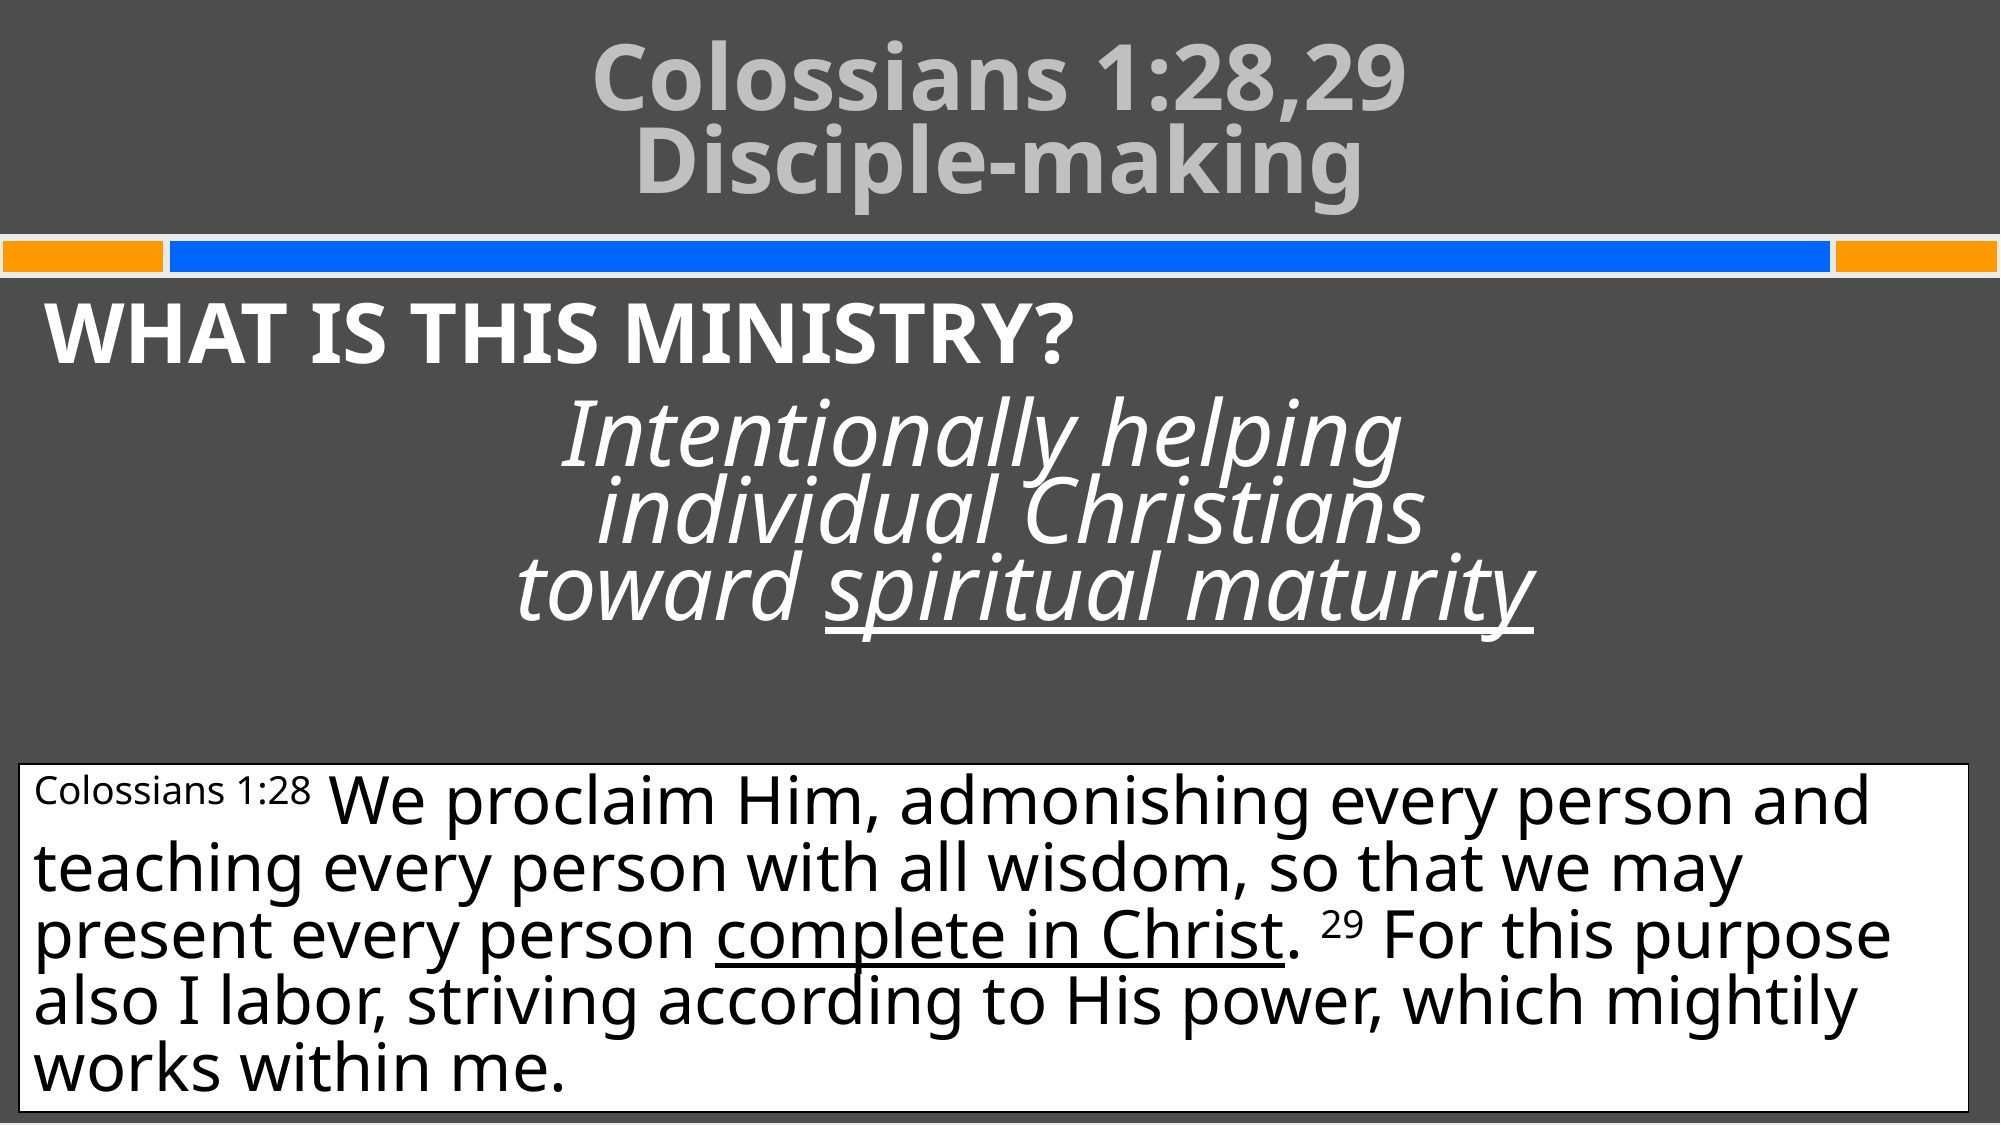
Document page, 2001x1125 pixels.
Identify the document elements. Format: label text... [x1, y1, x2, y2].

title Colossians 1:28,29 Disciple-making [99, 44, 1901, 213]
text_box Colossians 1:28 We proclaim Him, admonishing every person and teaching every person with all wisdom, so that we may present every person complete in Christ. 29 For this purpose also I labor, striving according to His power, which mightily works within me. [19, 763, 1969, 1113]
list WHAT IS THIS MINISTRY? Intentionally helping individual Christians toward spiritual maturity [29, 299, 1964, 763]
